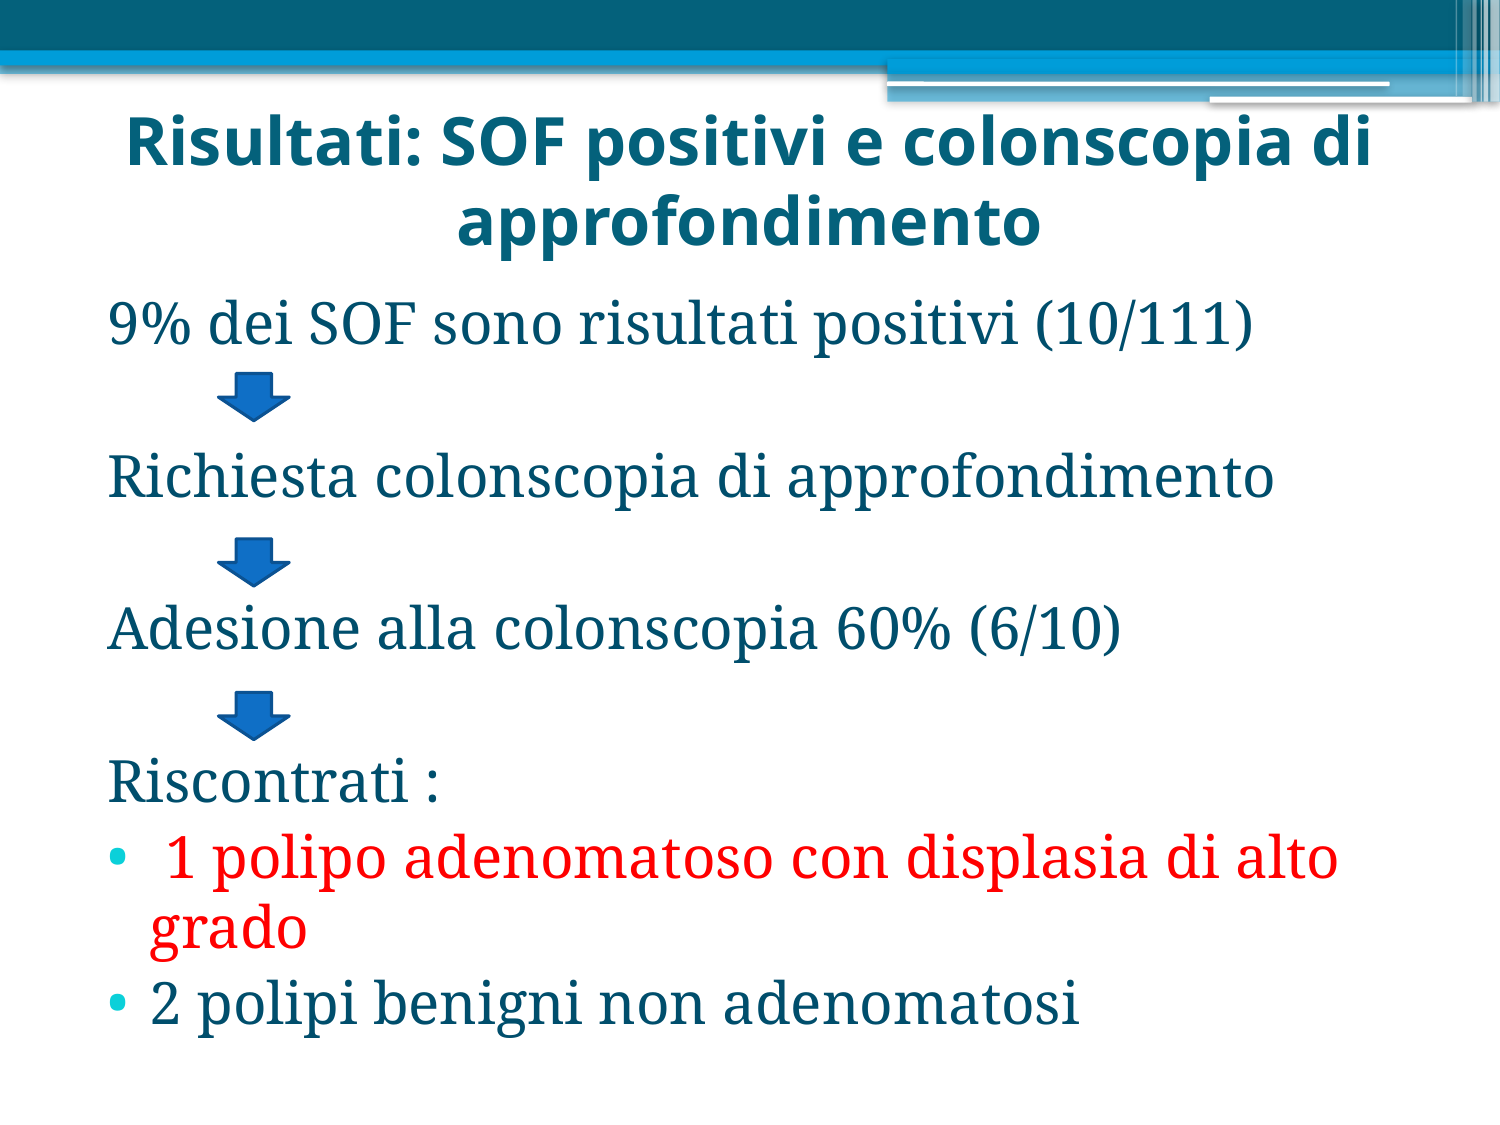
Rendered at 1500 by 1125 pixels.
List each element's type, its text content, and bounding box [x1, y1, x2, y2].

text_box [216, 371, 291, 423]
list 9% dei SOF sono risultati positivi (10/111) Richiesta colonscopia di approfondimento Adesione alla colonscopia 60% (6/10) Riscontrati : 1 polipo adenomatoso con displasia di alto grado 2 polipi benigni non adenomatosi [75, 278, 1425, 1079]
text_box [216, 537, 291, 588]
title Risultati: SOF positivi e colonscopia di approfondimento [75, 101, 1425, 256]
text_box [216, 690, 291, 741]
